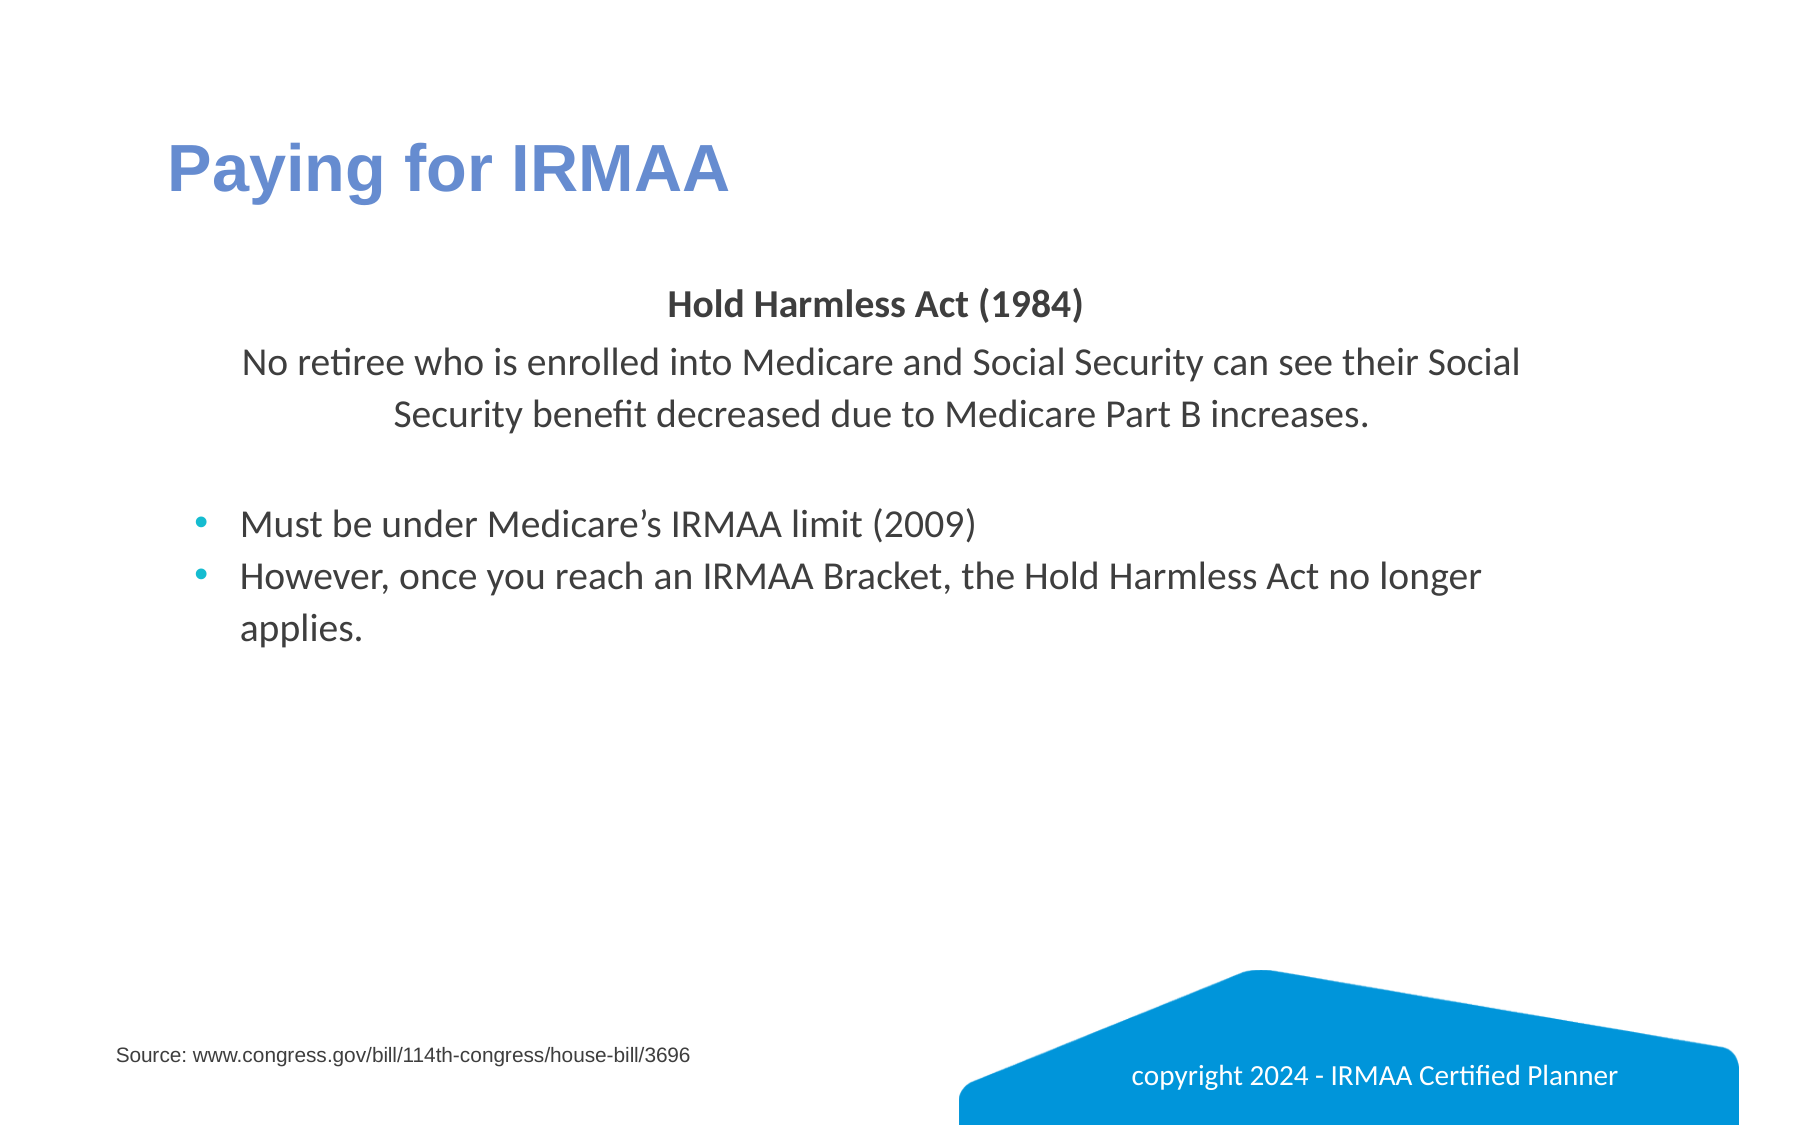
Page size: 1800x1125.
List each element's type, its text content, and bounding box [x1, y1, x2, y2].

picture [959, 971, 1244, 1094]
list Source: www.congress.gov/bill/114th-congress/house-bill/3696 [100, 1036, 943, 1112]
picture [1280, 971, 1738, 1059]
list Hold Harmless Act (1984) No retiree who is enrolled into Medicare and Social Security can see their Social Security benefit decreased due to Medicare Part B increases. Must be under Medicare’s IRMAA limit (2009) However, once you reach an IRMAA Bracket, the Hold Harmless Act no longer applies. [173, 265, 1579, 658]
text_box copyright 2024 - IRMAA Certified Planner [1116, 1041, 1657, 1107]
text_box Paying for IRMAA [153, 116, 1376, 212]
